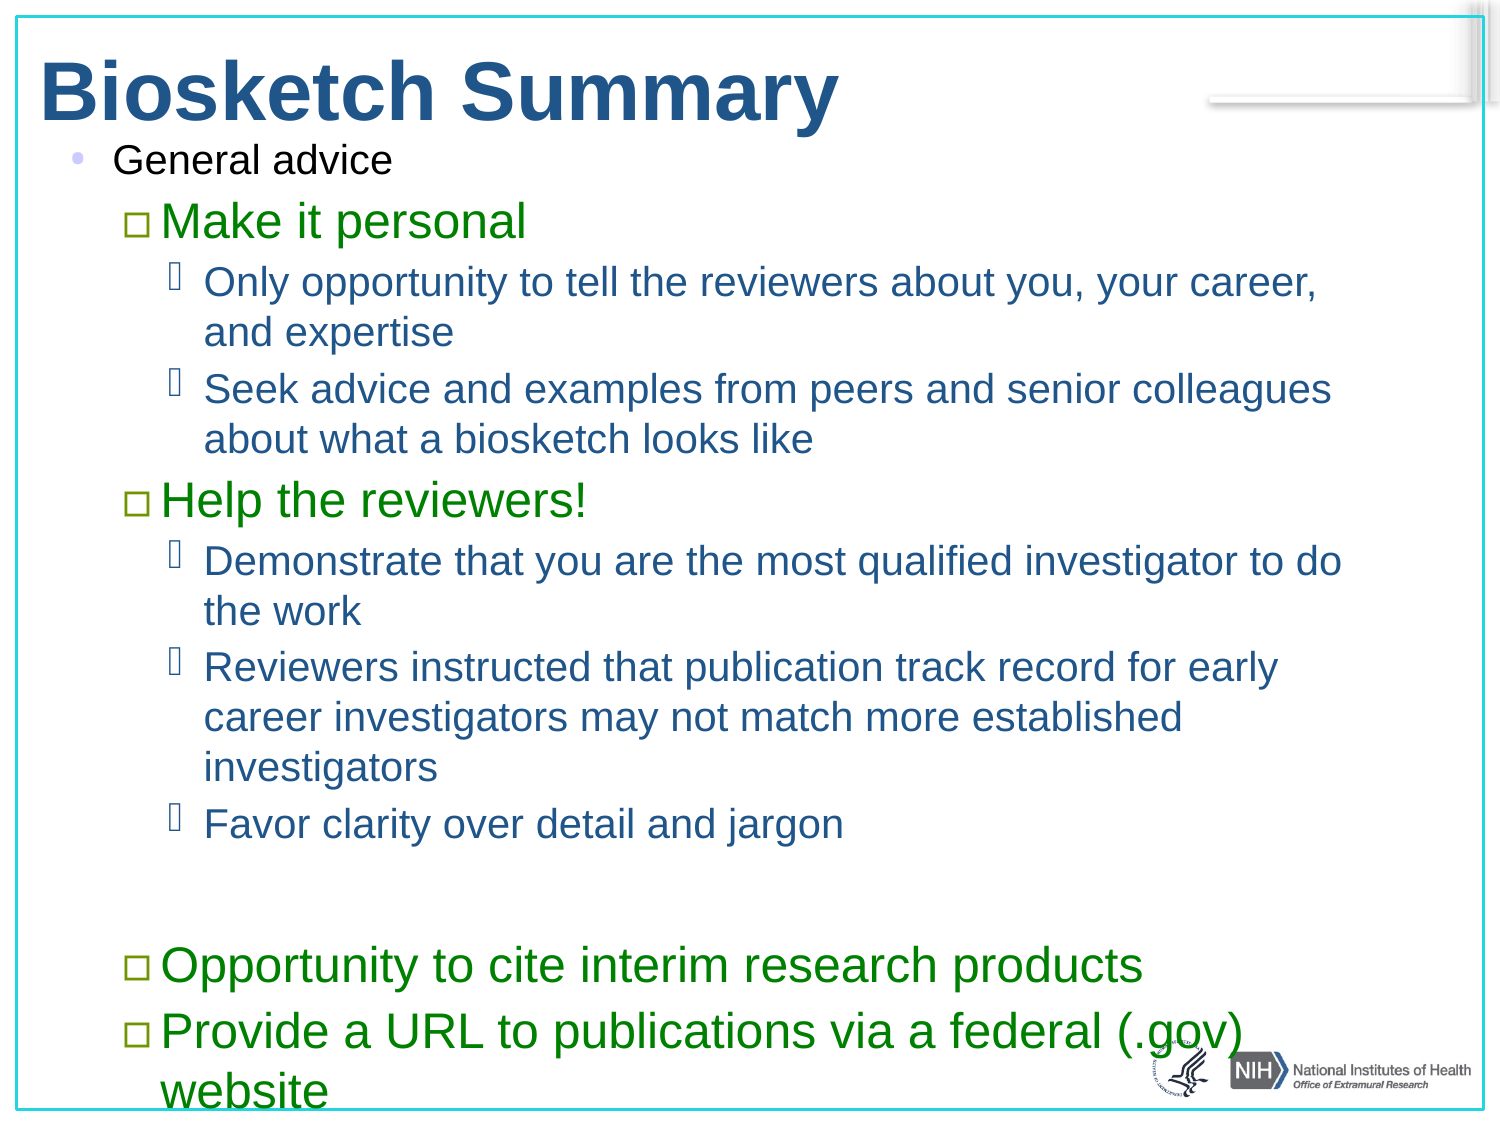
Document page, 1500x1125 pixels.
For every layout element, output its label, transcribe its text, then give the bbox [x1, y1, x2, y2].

list General advice Make it personal Only opportunity to tell the reviewers about you, your career, and expertise Seek advice and examples from peers and senior colleagues about what a biosketch looks like Help the reviewers! Demonstrate that you are the most qualified investigator to do the work Reviewers instructed that publication track record for early career investigators may not match more established investigators Favor clarity over detail and jargon Opportunity to cite interim research products Provide a URL to publications via a federal (.gov) website [37, 124, 1388, 835]
title Biosketch Summary [24, 0, 1476, 176]
picture [1224, 1043, 1475, 1094]
